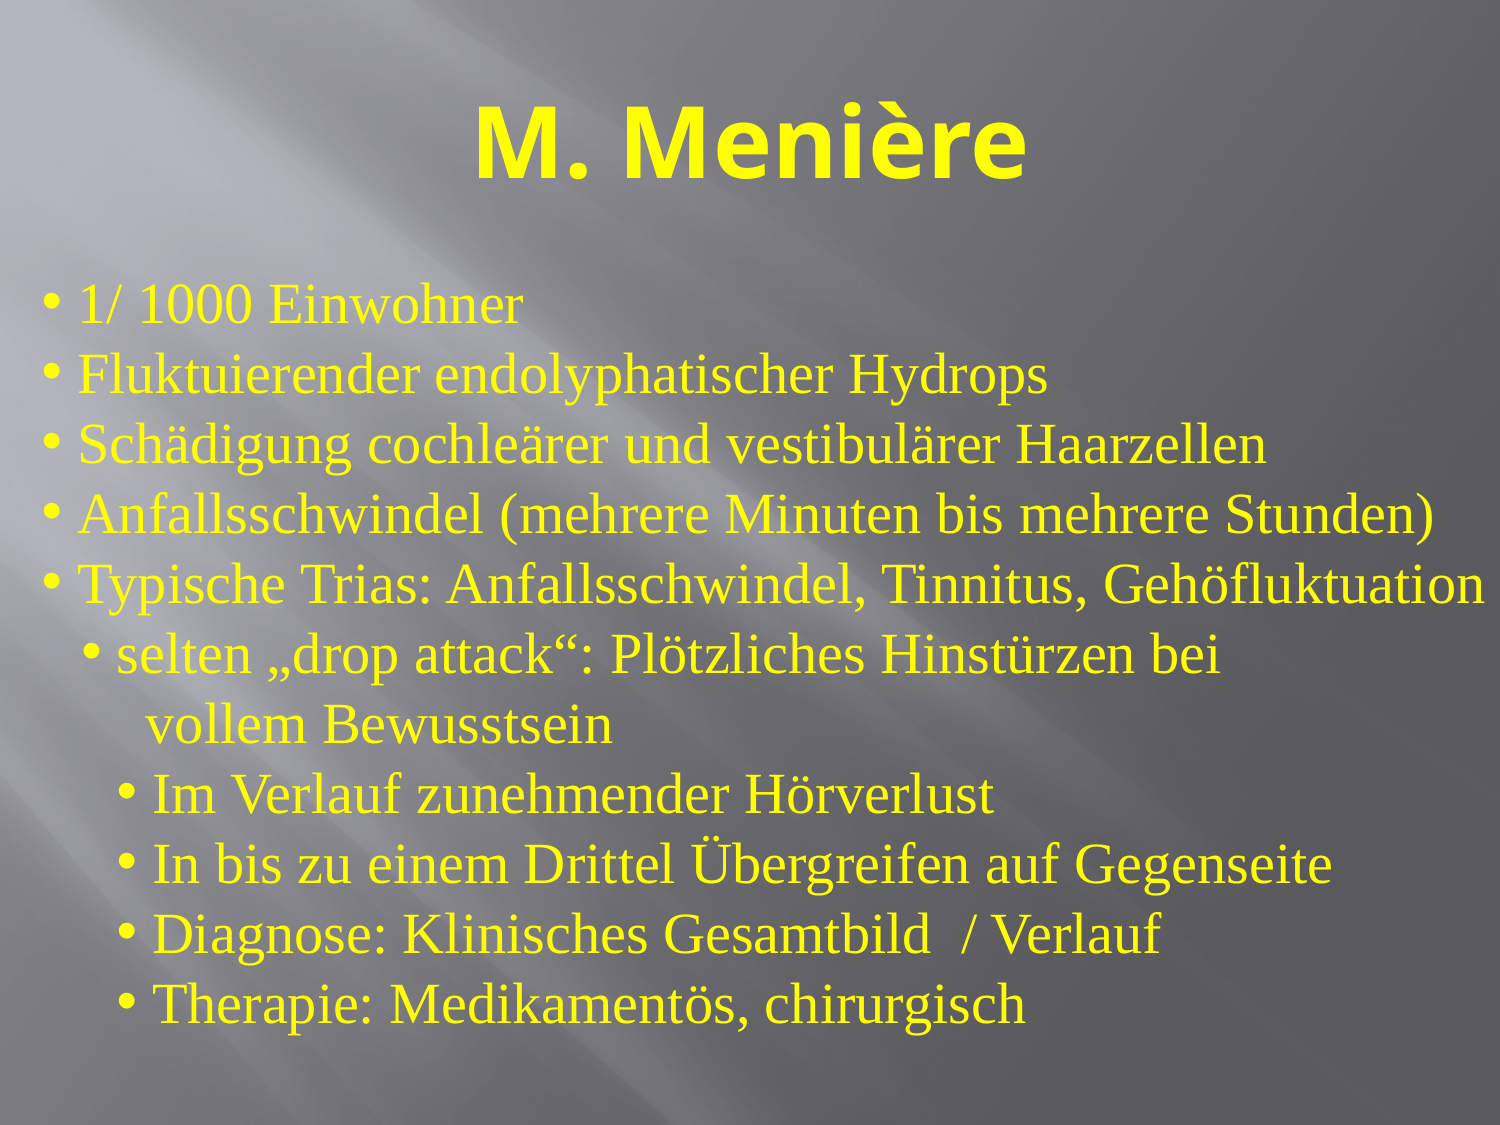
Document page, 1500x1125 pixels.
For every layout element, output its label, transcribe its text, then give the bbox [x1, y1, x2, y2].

title M. Menière [75, 45, 1425, 233]
text_box 1/ 1000 Einwohner Fluktuierender endolyphatischer Hydrops Schädigung cochleärer und vestibulärer Haarzellen Anfallsschwindel (mehrere Minuten bis mehrere Stunden) Typische Trias: Anfallsschwindel, Tinnitus, Gehöfluktuation selten „drop attack“: Plötzliches Hinstürzen bei vollem Bewusstsein Im Verlauf zunehmender Hörverlust In bis zu einem Drittel Übergreifen auf Gegenseite Diagnose: Klinisches Gesamtbild / Verlauf Therapie: Medikamentös, chirurgisch [26, 257, 1500, 1043]
